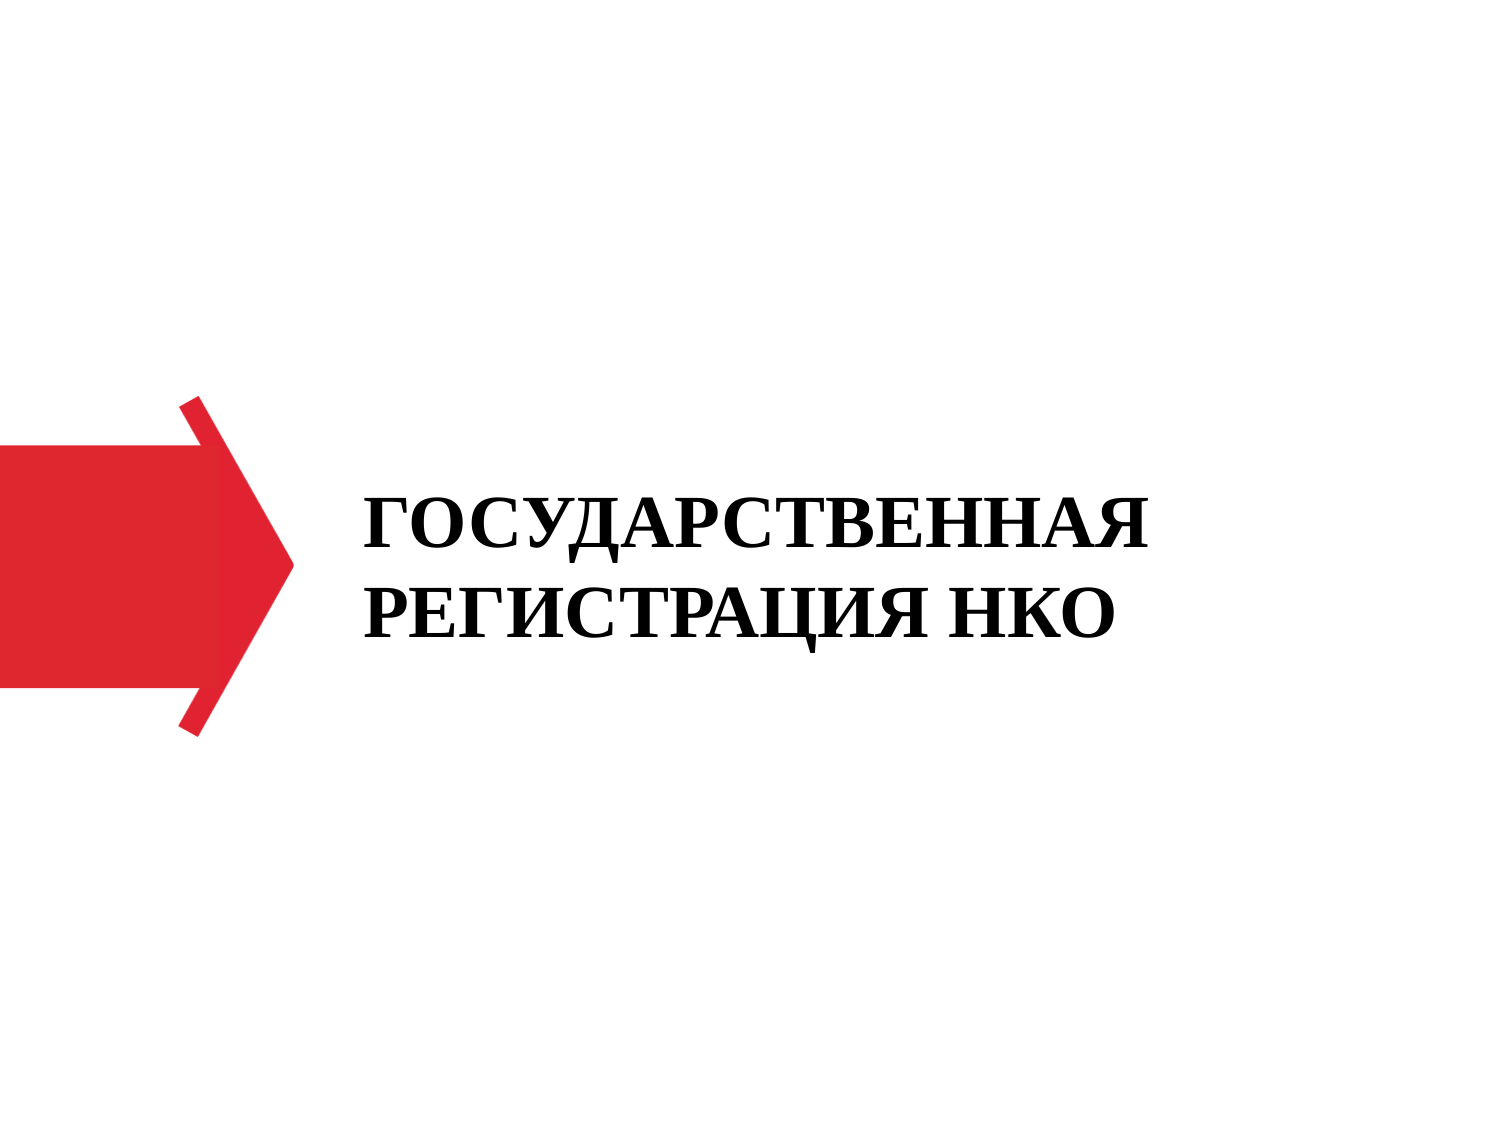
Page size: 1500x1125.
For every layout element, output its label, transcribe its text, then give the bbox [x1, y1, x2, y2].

title ГОСУДАРСТВЕННАЯ РЕГИСТРАЦИЯ НКО [348, 0, 1388, 1125]
picture [145, 396, 294, 737]
